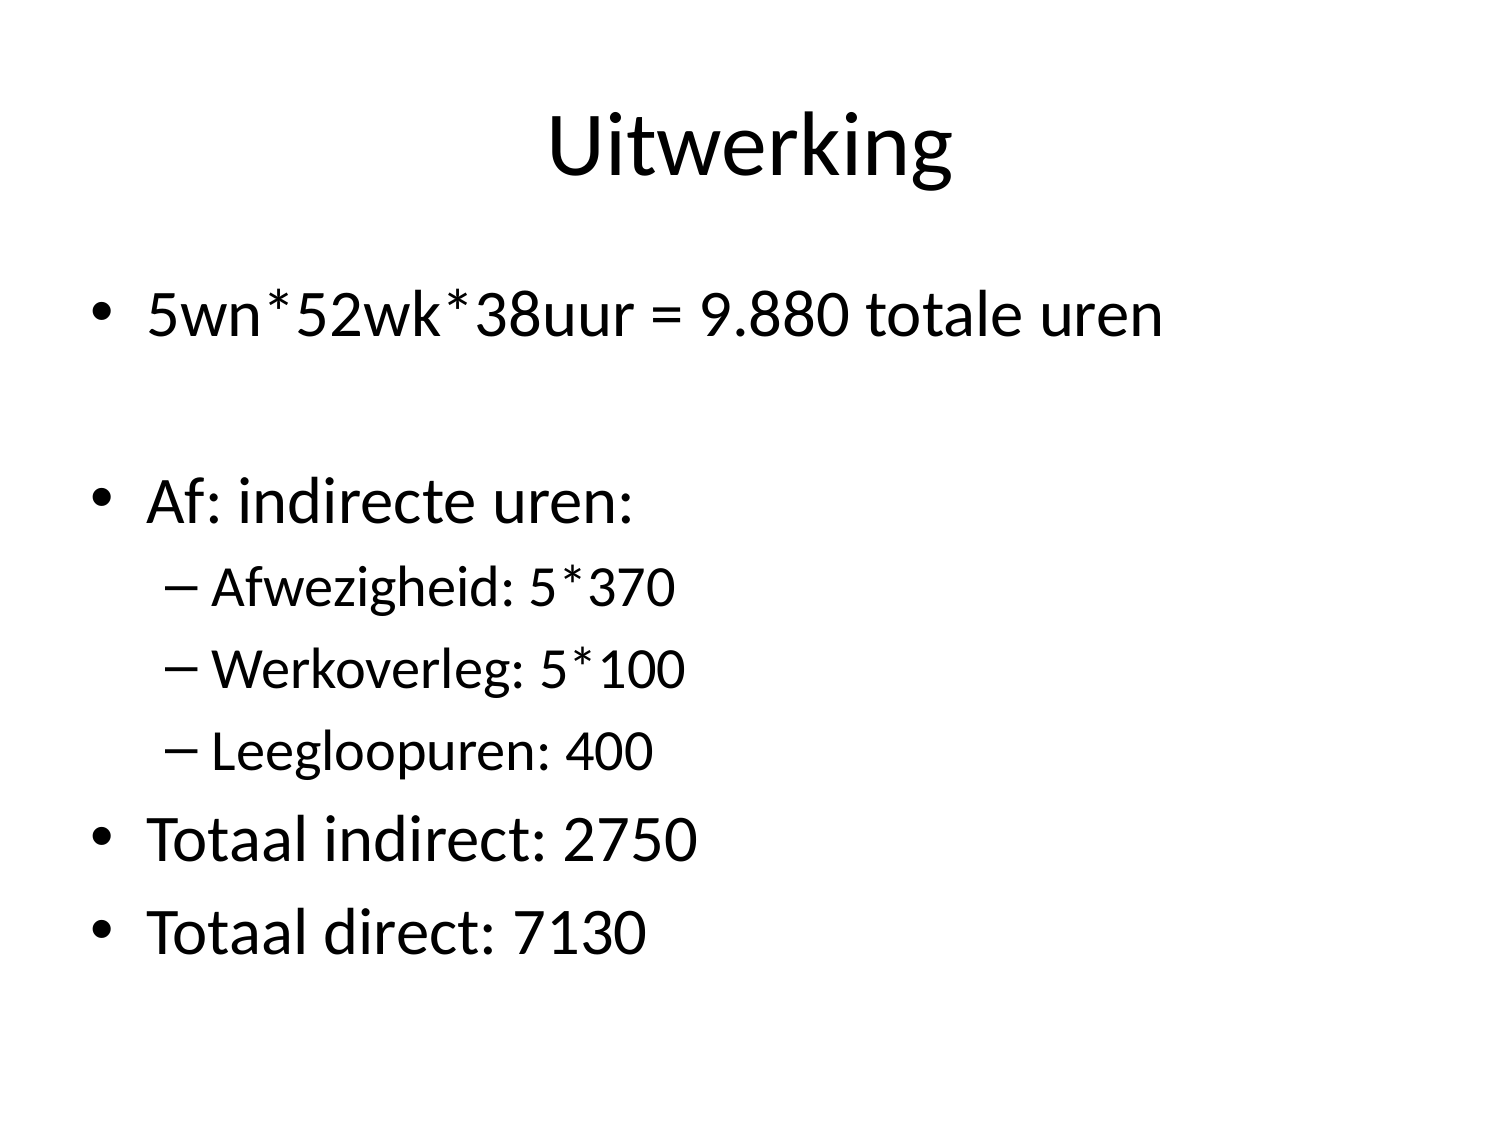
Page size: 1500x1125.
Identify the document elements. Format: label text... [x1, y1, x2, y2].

title Uitwerking [75, 45, 1425, 233]
list 5wn*52wk*38uur = 9.880 totale uren Af: indirecte uren: Afwezigheid: 5*370 Werkoverleg: 5*100 Leegloopuren: 400 Totaal indirect: 2750 Totaal direct: 7130 [75, 262, 1425, 1005]
